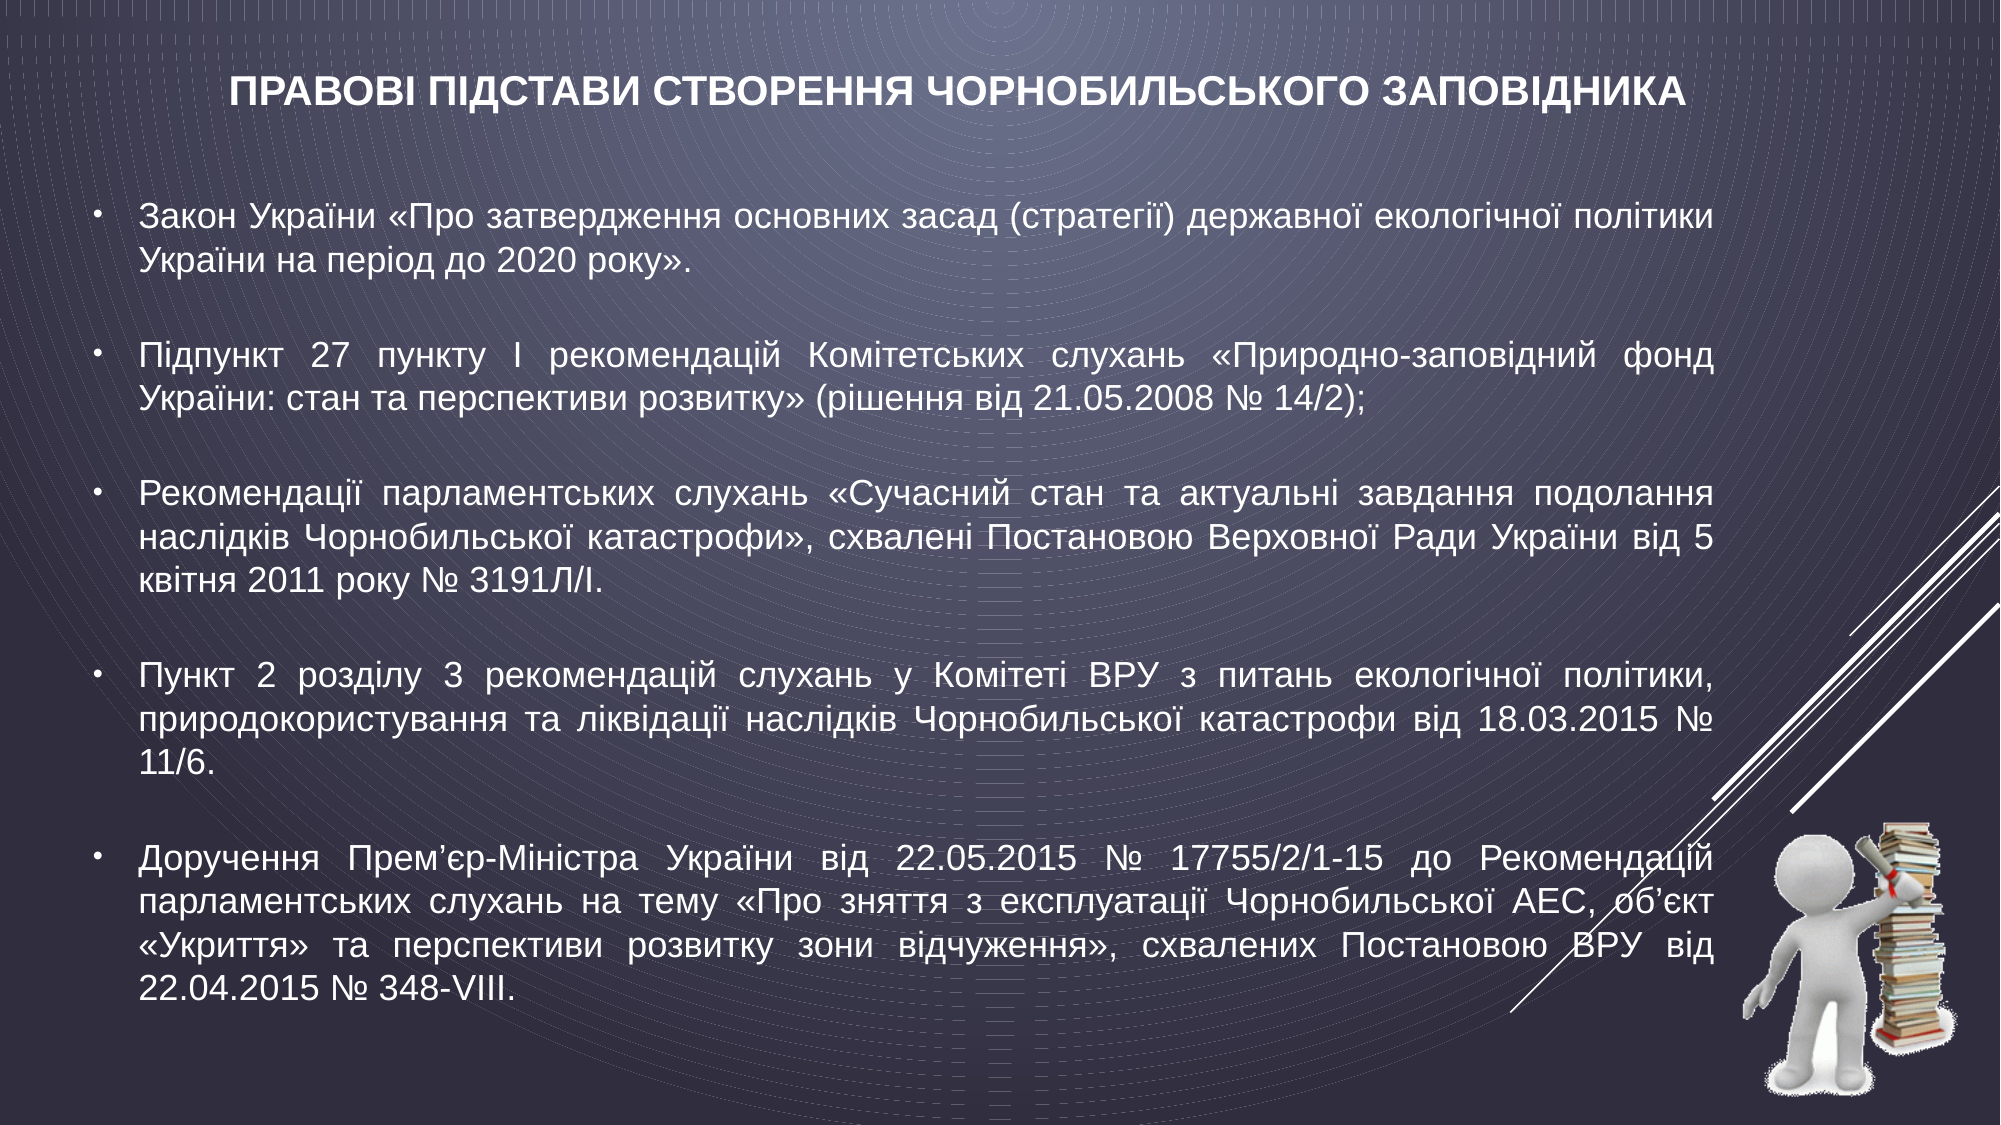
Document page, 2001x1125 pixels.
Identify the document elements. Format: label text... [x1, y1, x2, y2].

title Правові підстави створення Чорнобильського Заповідника [123, 28, 1793, 149]
list Закон України «Про затвердження основних засад (стратегії) державної екологічної політики України на період до 2020 року». Підпункт 27 пункту І рекомендацій Комітетських слухань «Природно-заповідний фонд України: стан та перспективи розвитку» (рішення від 21.05.2008 № 14/2); Рекомендації парламентських слухань «Сучасний стан та актуальні завдання подолання наслідків Чорнобильської катастрофи», схвалені Постановою Верховної Ради України від 5 квітня 2011 року № 3191Л/І. Пункт 2 розділу 3 рекомендацій слухань у Комітеті ВРУ з питань екологічної політики, природокористування та ліквідації наслідків Чорнобильської катастрофи від 18.03.2015 № 11/6. Доручення Прем’єр-Міністра України від 22.05.2015 № 17755/2/1-15 до Рекомендацій парламентських слухань на тему «Про зняття з експлуатації Чорнобильської АЕС, об’єкт «Укриття» та перспективи розвитку зони відчуження», схвалених Постановою ВРУ від 22.04.2015 № 348-VIII. [77, 184, 1731, 1025]
picture [1730, 808, 1966, 1101]
